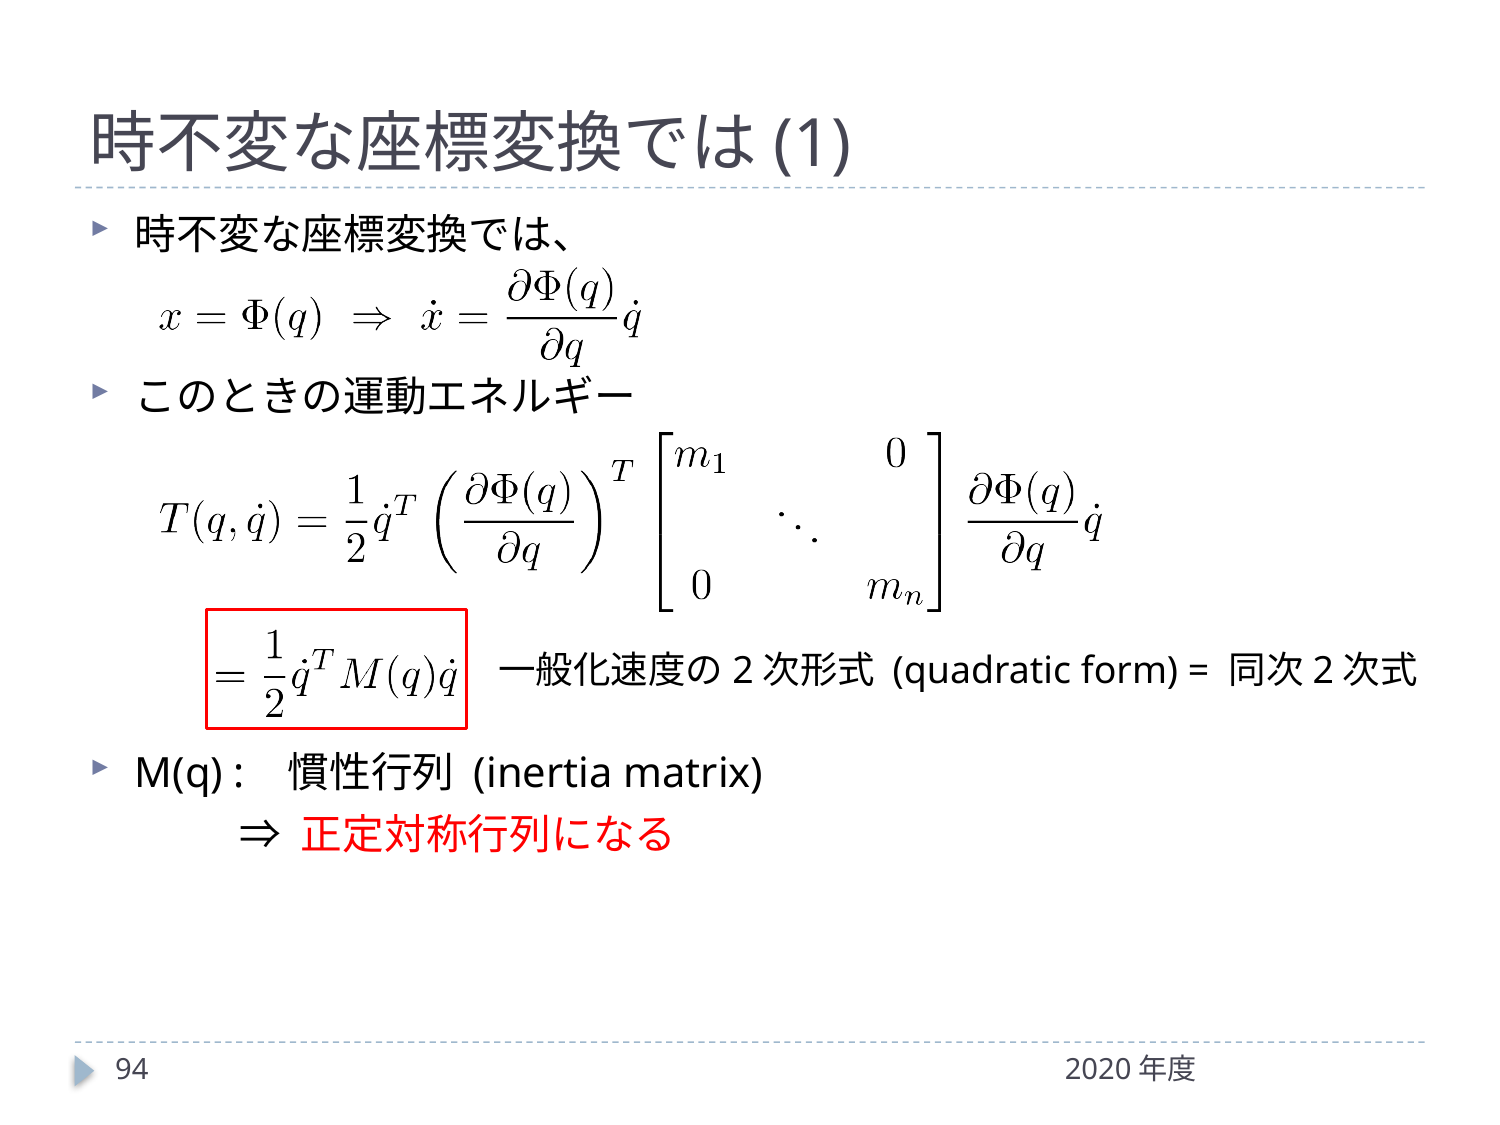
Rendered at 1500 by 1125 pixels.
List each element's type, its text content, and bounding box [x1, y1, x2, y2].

picture [159, 266, 642, 367]
slide_number 94 [100, 1042, 426, 1103]
picture [158, 432, 1102, 717]
list 時不変な座標変換では、 このときの運動エネルギー M(q) : 慣性行列 (inertia matrix) ⇒ 正定対称行列になる [75, 200, 1425, 1010]
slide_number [1050, 1042, 1426, 1103]
title 時不変な座標変換では(1) [75, 24, 1425, 188]
text_box 一般化速度の2次形式 (quadratic form) = 同次2次式 [1108, 638, 1433, 699]
